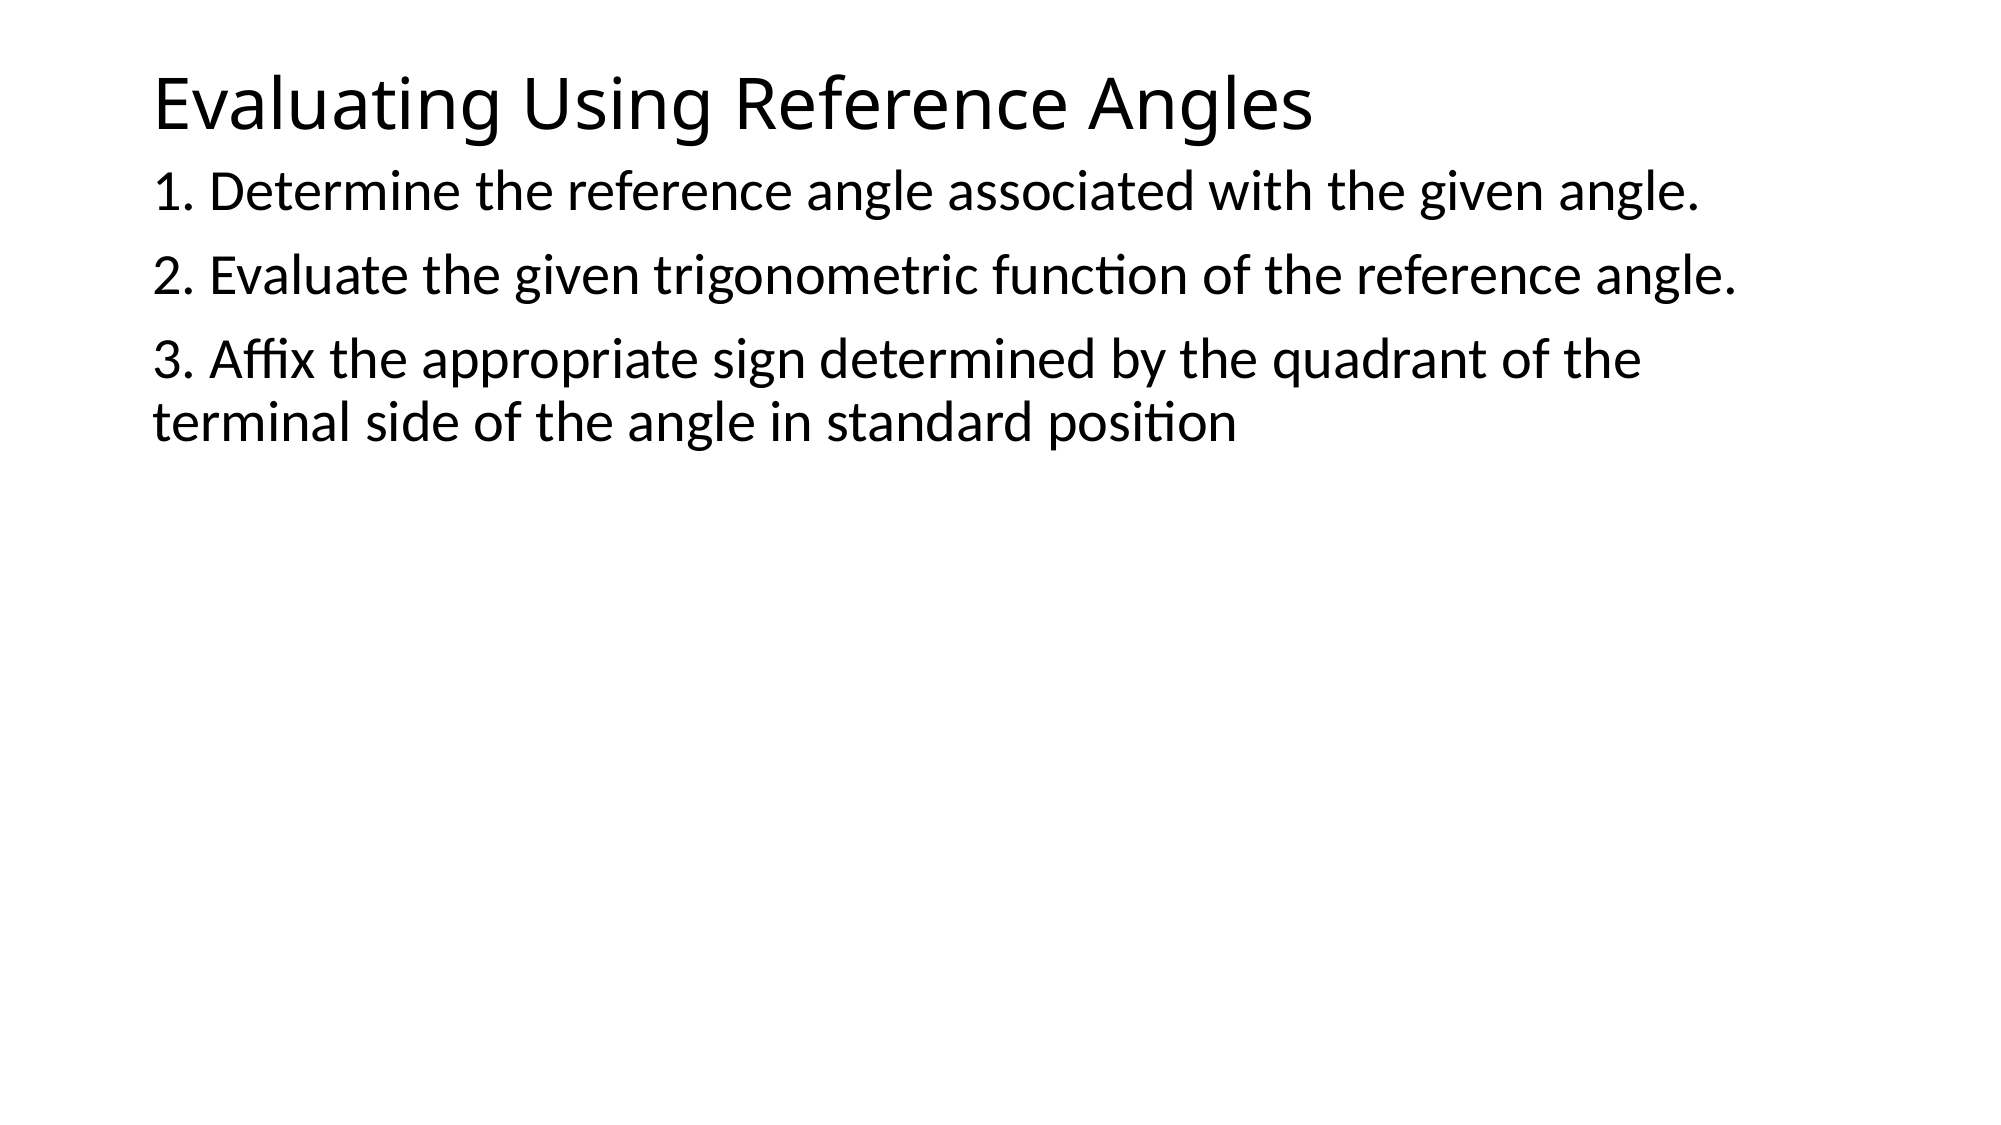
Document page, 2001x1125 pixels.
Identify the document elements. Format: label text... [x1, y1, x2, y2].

list 1. Determine the reference angle associated with the given angle. 2. Evaluate the given trigonometric function of the reference angle. 3. Affix the appropriate sign determined by the quadrant of the terminal side of the angle in standard position [137, 152, 1863, 1010]
title Evaluating Using Reference Angles [137, 59, 1863, 152]
